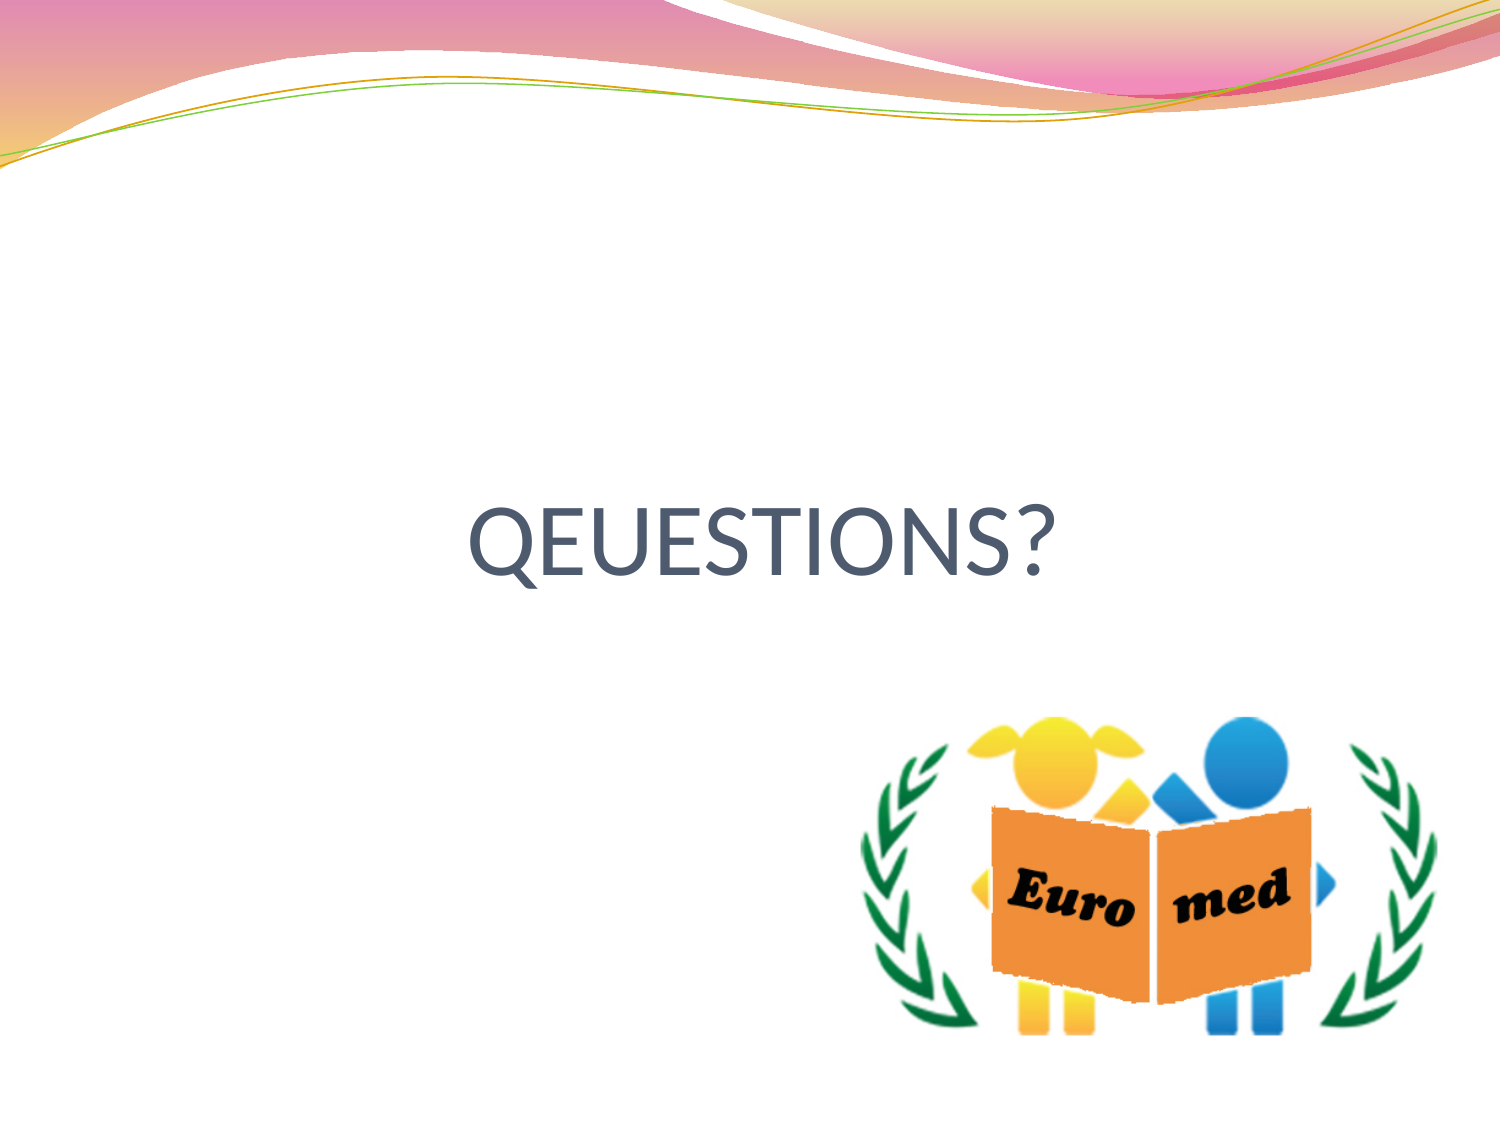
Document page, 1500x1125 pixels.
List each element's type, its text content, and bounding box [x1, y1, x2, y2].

title QEUESTIONS? [88, 408, 1439, 597]
picture [796, 634, 1500, 1125]
